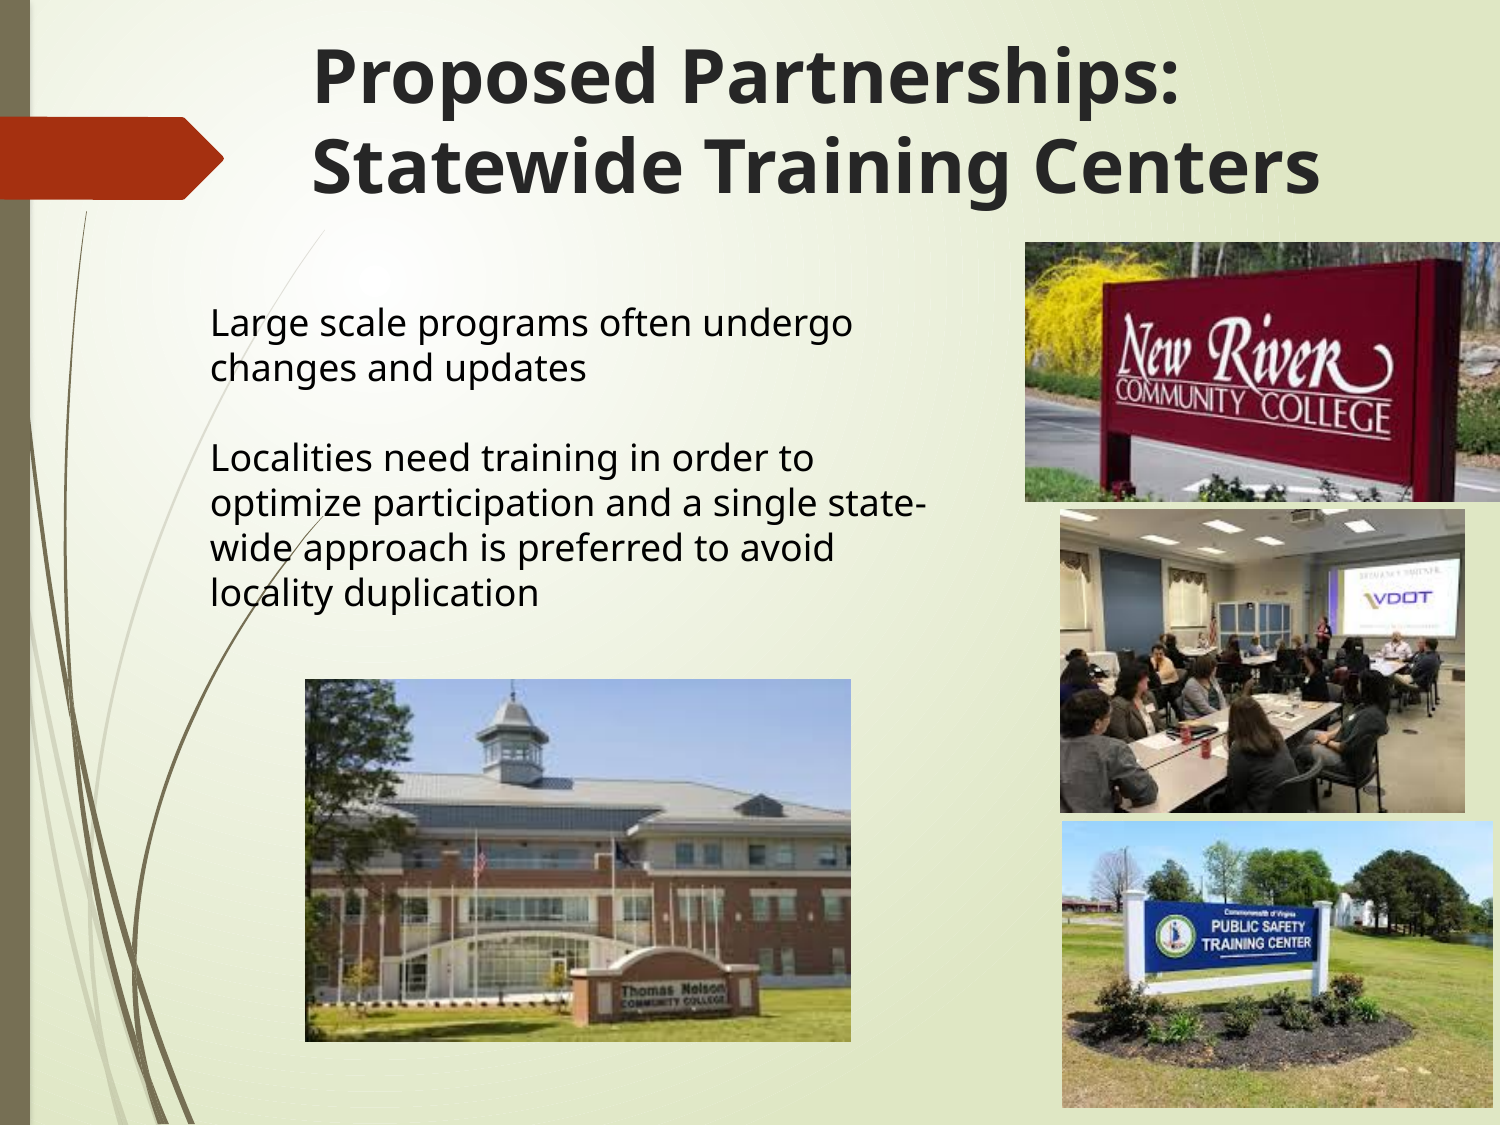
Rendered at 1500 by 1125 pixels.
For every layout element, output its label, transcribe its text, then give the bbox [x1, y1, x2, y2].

text_box Large scale programs often undergo changes and updates Localities need training in order to optimize participation and a single state-wide approach is preferred to avoid locality duplication [194, 291, 961, 622]
picture [1024, 241, 1500, 502]
picture [1059, 509, 1466, 814]
title Proposed Partnerships: Statewide Training Centers [296, 20, 1468, 238]
picture [1062, 821, 1493, 1108]
picture [304, 678, 851, 1043]
